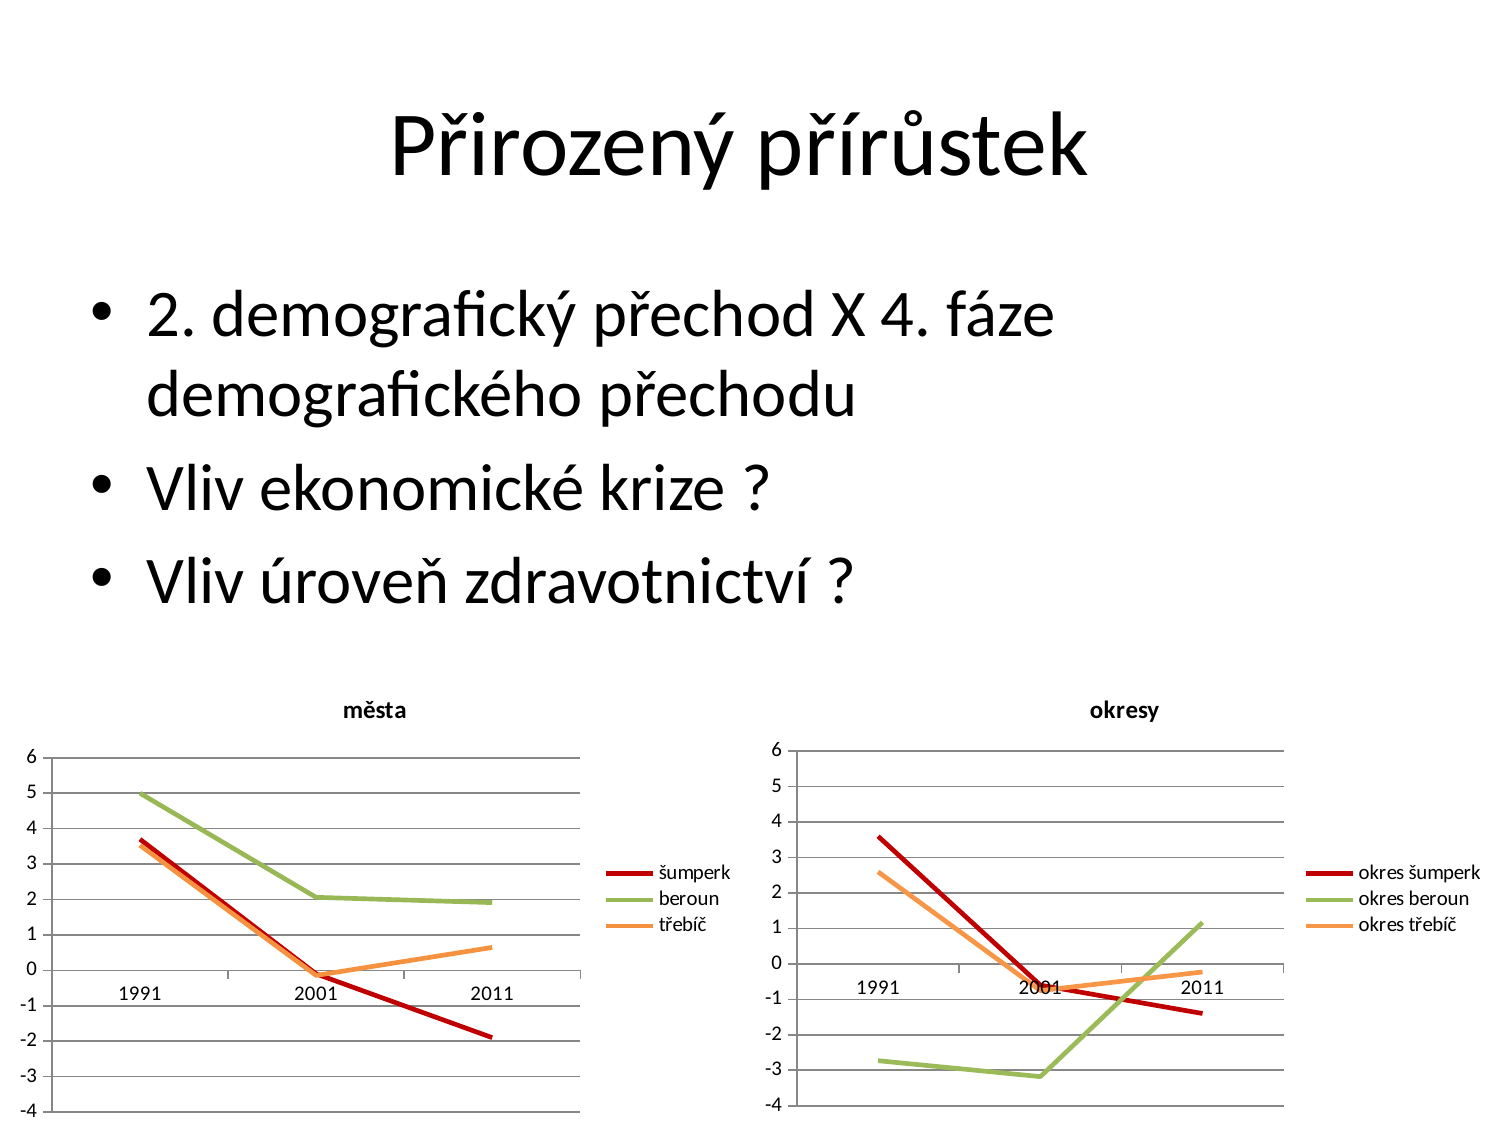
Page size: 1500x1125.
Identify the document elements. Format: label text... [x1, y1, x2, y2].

title Přirozený přírůstek [75, 45, 1425, 233]
chart [0, 674, 1500, 1125]
list 2. demografický přechod X 4. fáze demografického přechodu Vliv ekonomické krize ? Vliv úroveň zdravotnictví ? [75, 262, 1425, 673]
